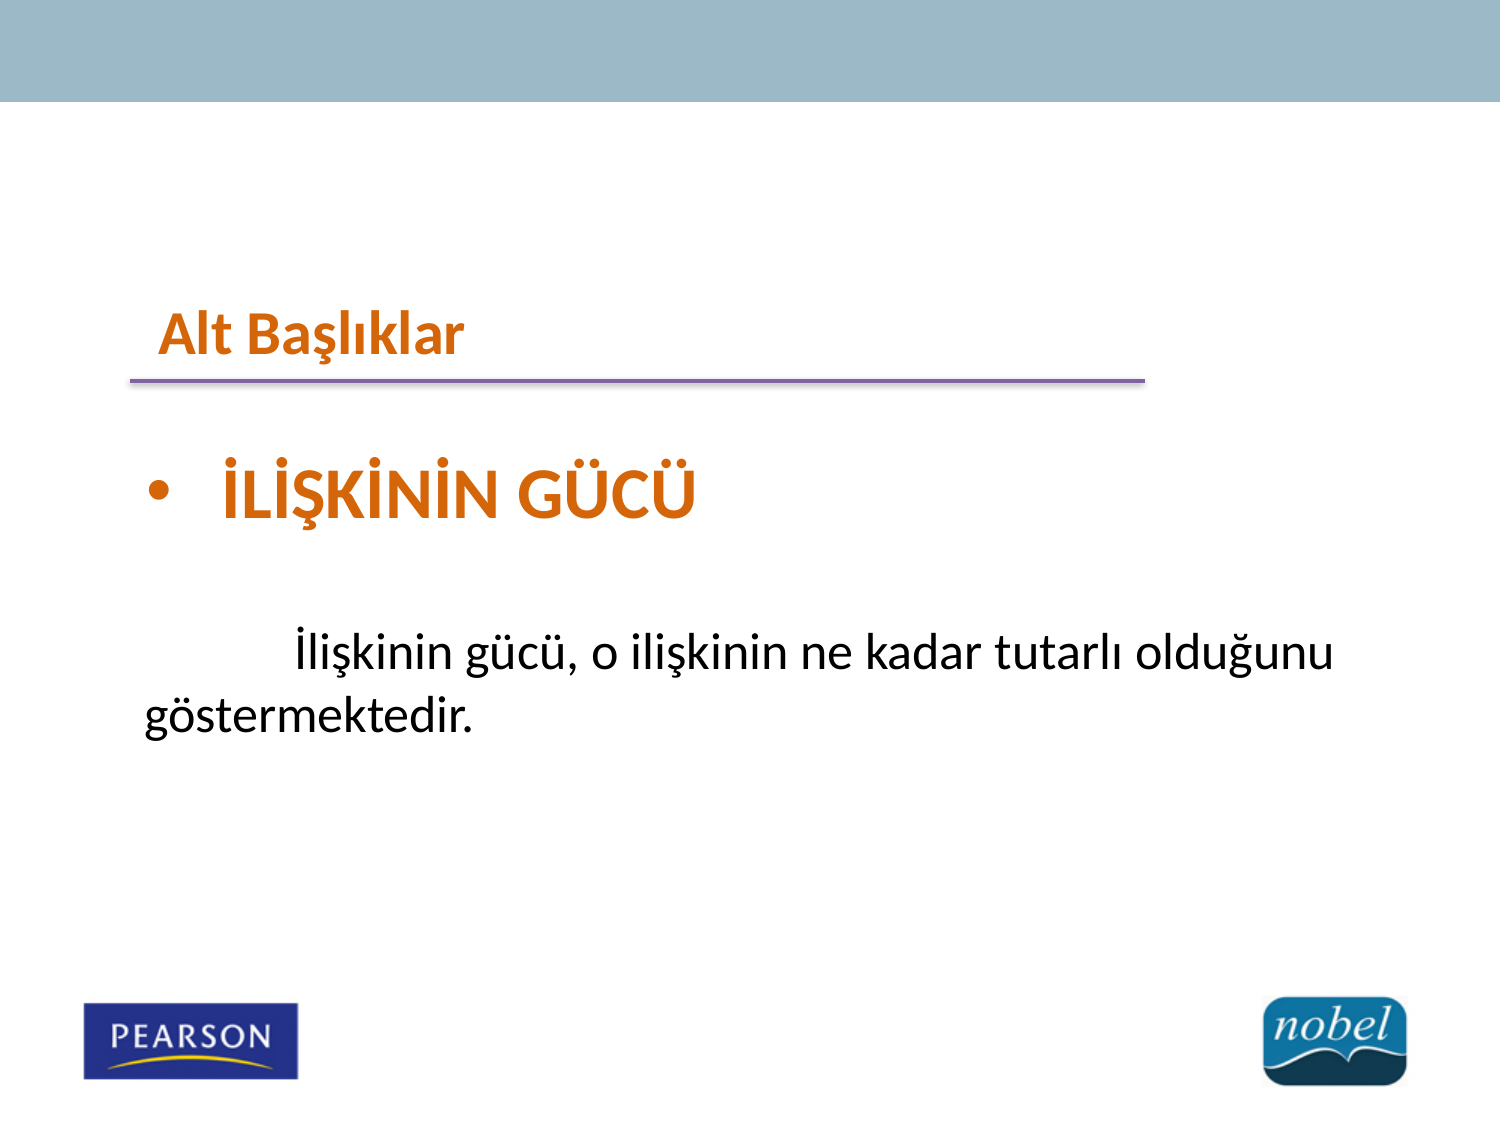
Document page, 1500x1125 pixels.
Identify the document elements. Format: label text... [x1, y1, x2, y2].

text_box İLİŞKİNİN GÜCÜ [132, 437, 714, 540]
text_box Alt Başlıklar [143, 284, 482, 374]
picture [0, 0, 1500, 1125]
text_box İlişkinin gücü, o ilişkinin ne kadar tutarlı olduğunu göstermektedir. [129, 610, 1371, 750]
